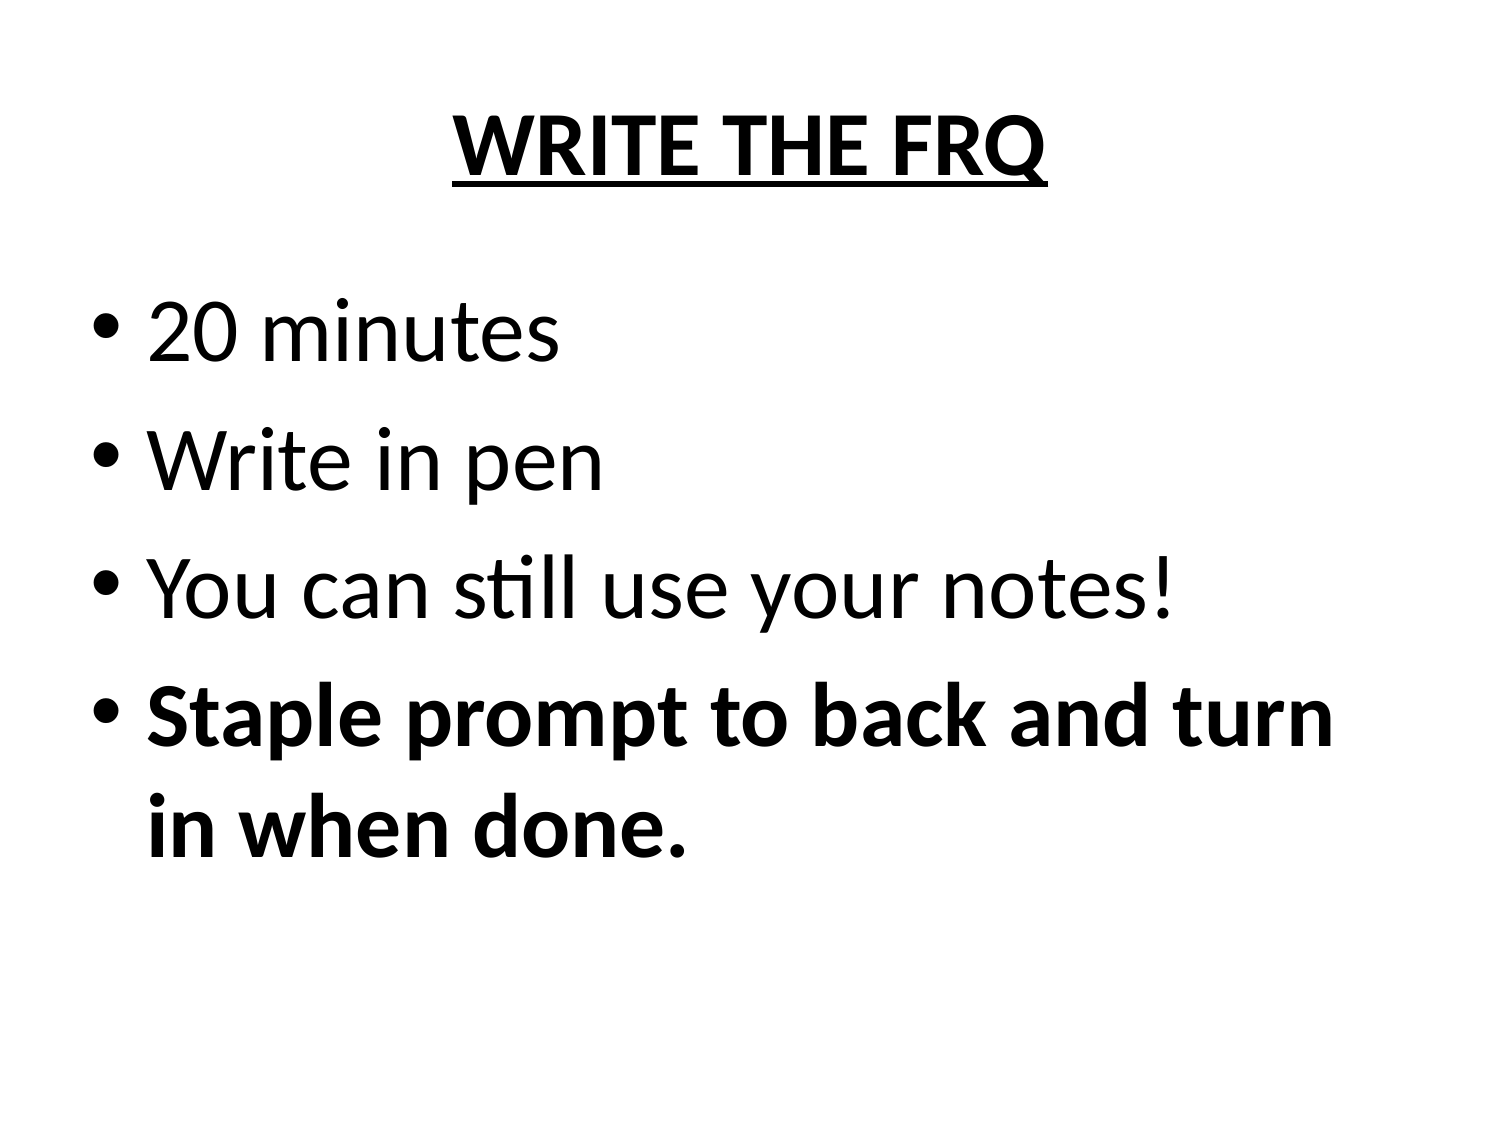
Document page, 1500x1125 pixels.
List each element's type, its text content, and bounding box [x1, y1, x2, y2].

list 20 minutes Write in pen You can still use your notes! Staple prompt to back and turn in when done. [75, 262, 1425, 1005]
title WRITE THE FRQ [75, 45, 1425, 233]
